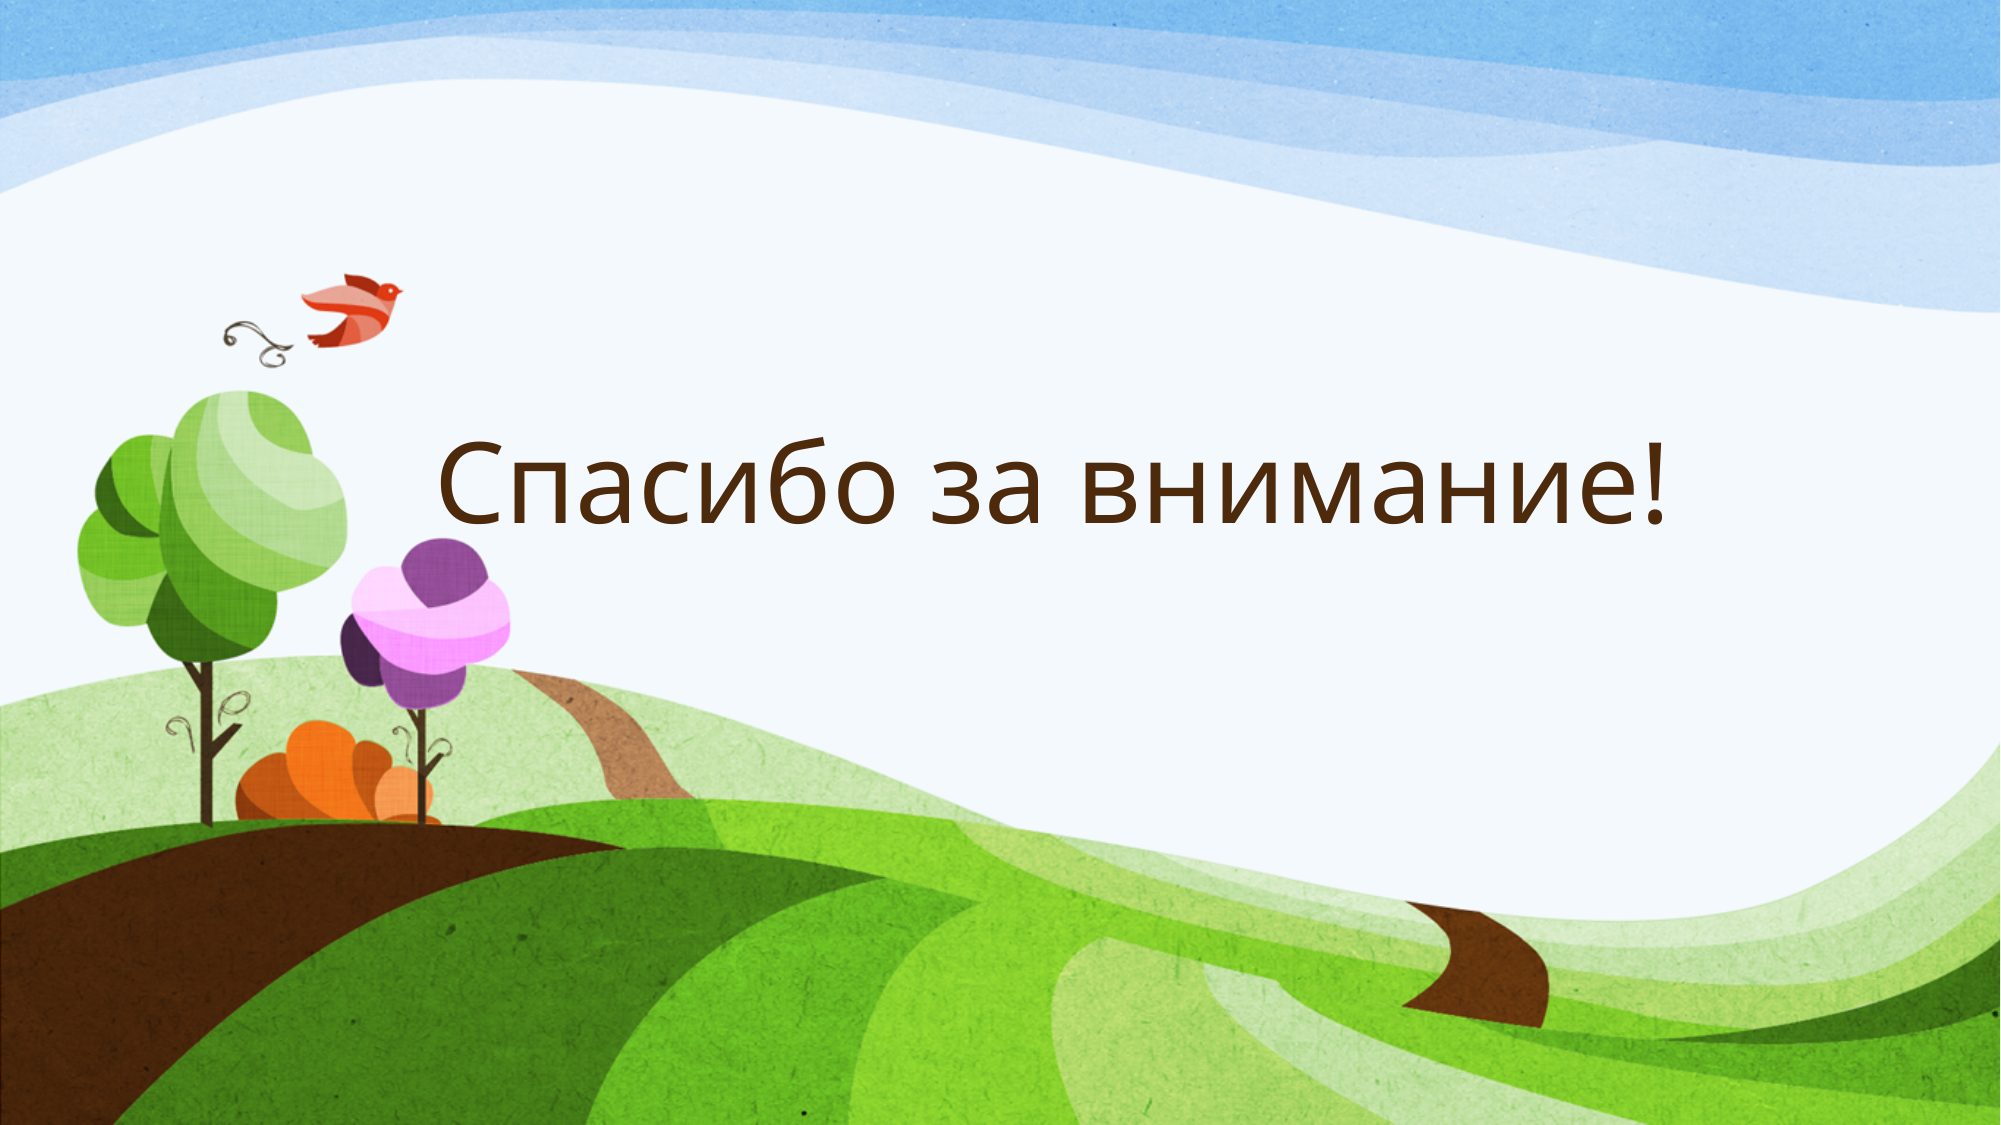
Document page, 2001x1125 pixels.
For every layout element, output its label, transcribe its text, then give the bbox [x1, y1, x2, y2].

picture [0, 0, 2001, 1125]
title Спасибо за внимание! [419, 378, 1826, 555]
